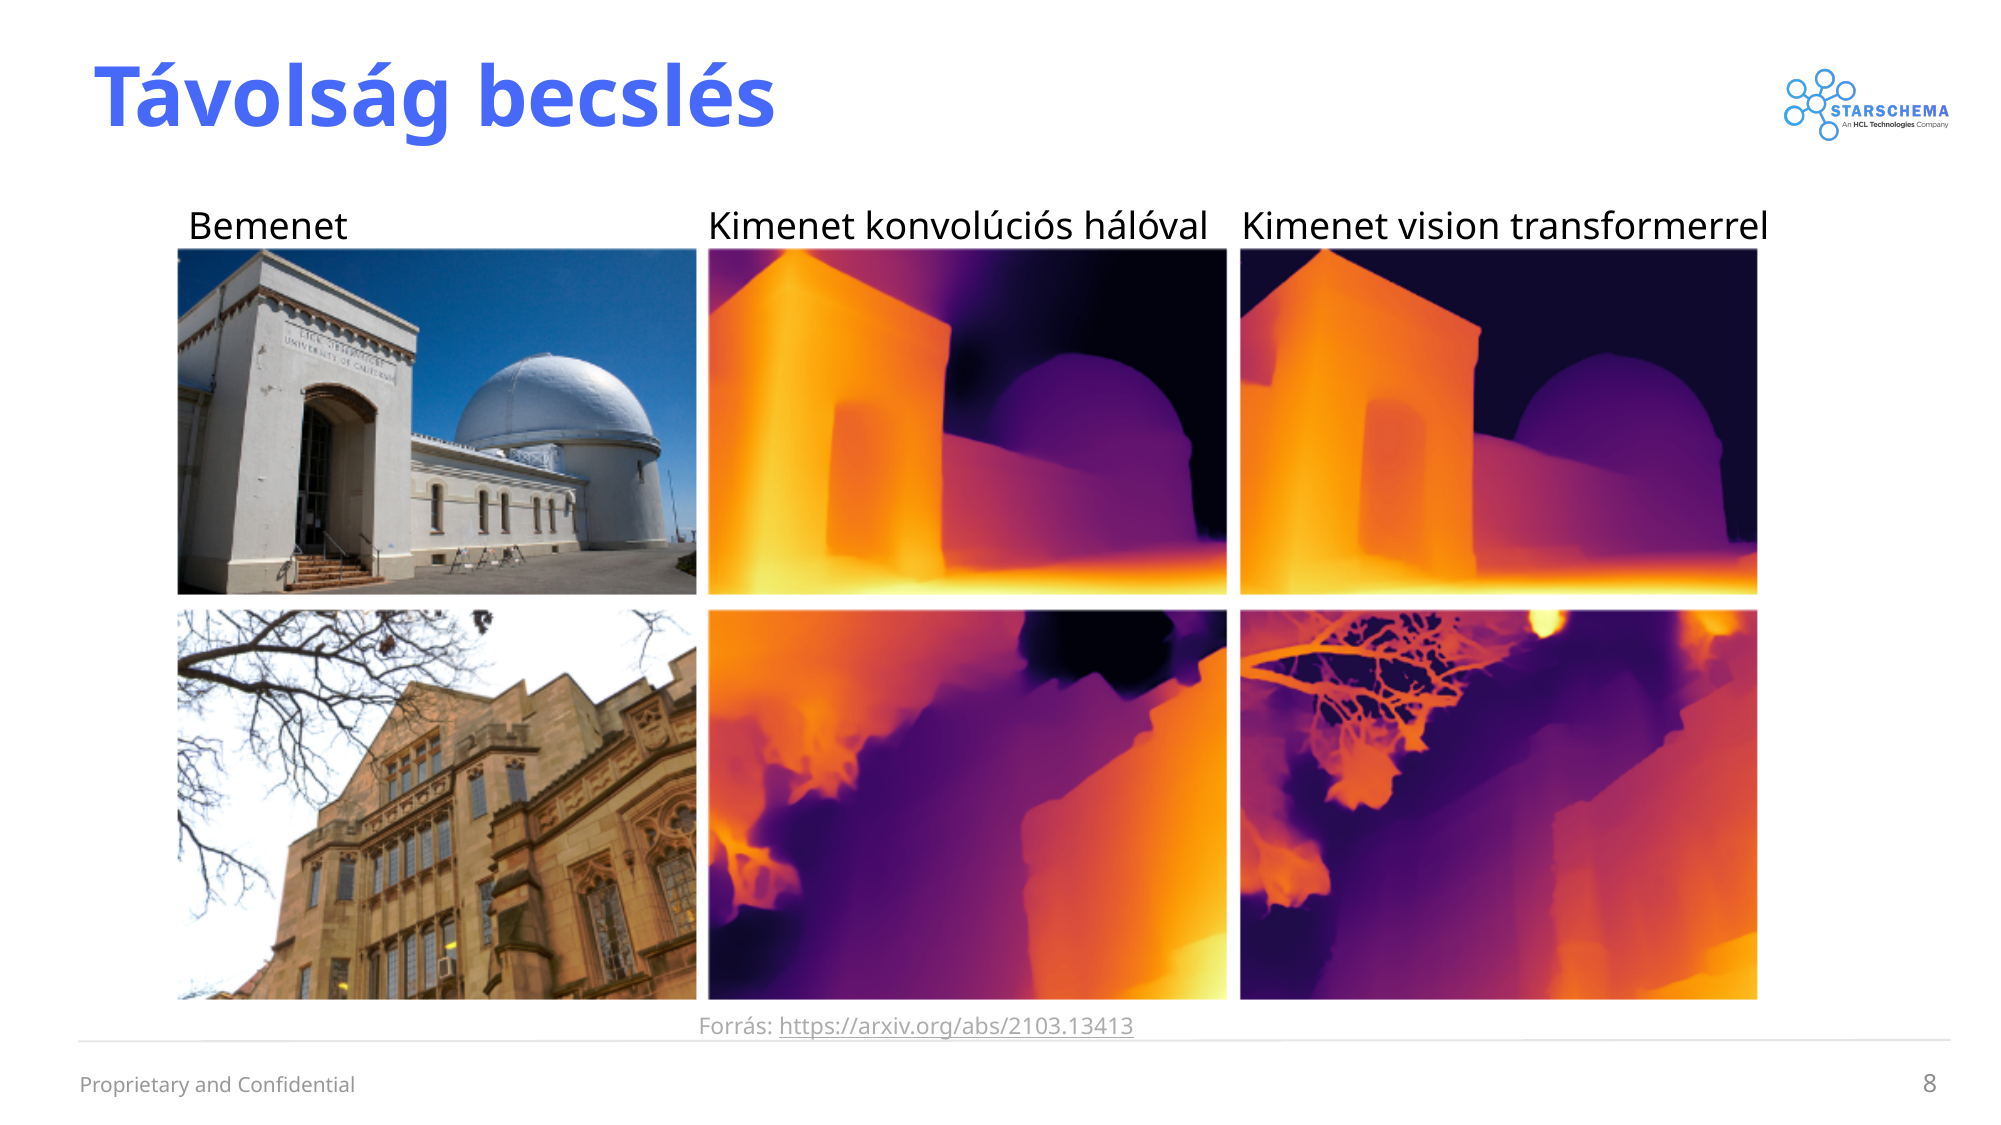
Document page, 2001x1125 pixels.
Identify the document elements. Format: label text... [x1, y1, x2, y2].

slide_number ‹#› [1772, 1062, 1953, 1107]
picture [172, 242, 1767, 1006]
text_box Kimenet konvolúciós hálóval [693, 186, 1226, 240]
title Távolság becslés [78, 59, 1755, 140]
picture [1766, 61, 1967, 149]
text_box Bemenet [173, 186, 586, 241]
text_box Kimenet vision transformerrel transformer [1226, 186, 1844, 307]
text_box Forrás: https://arxiv.org/abs/2103.13413 [670, 1016, 1163, 1059]
